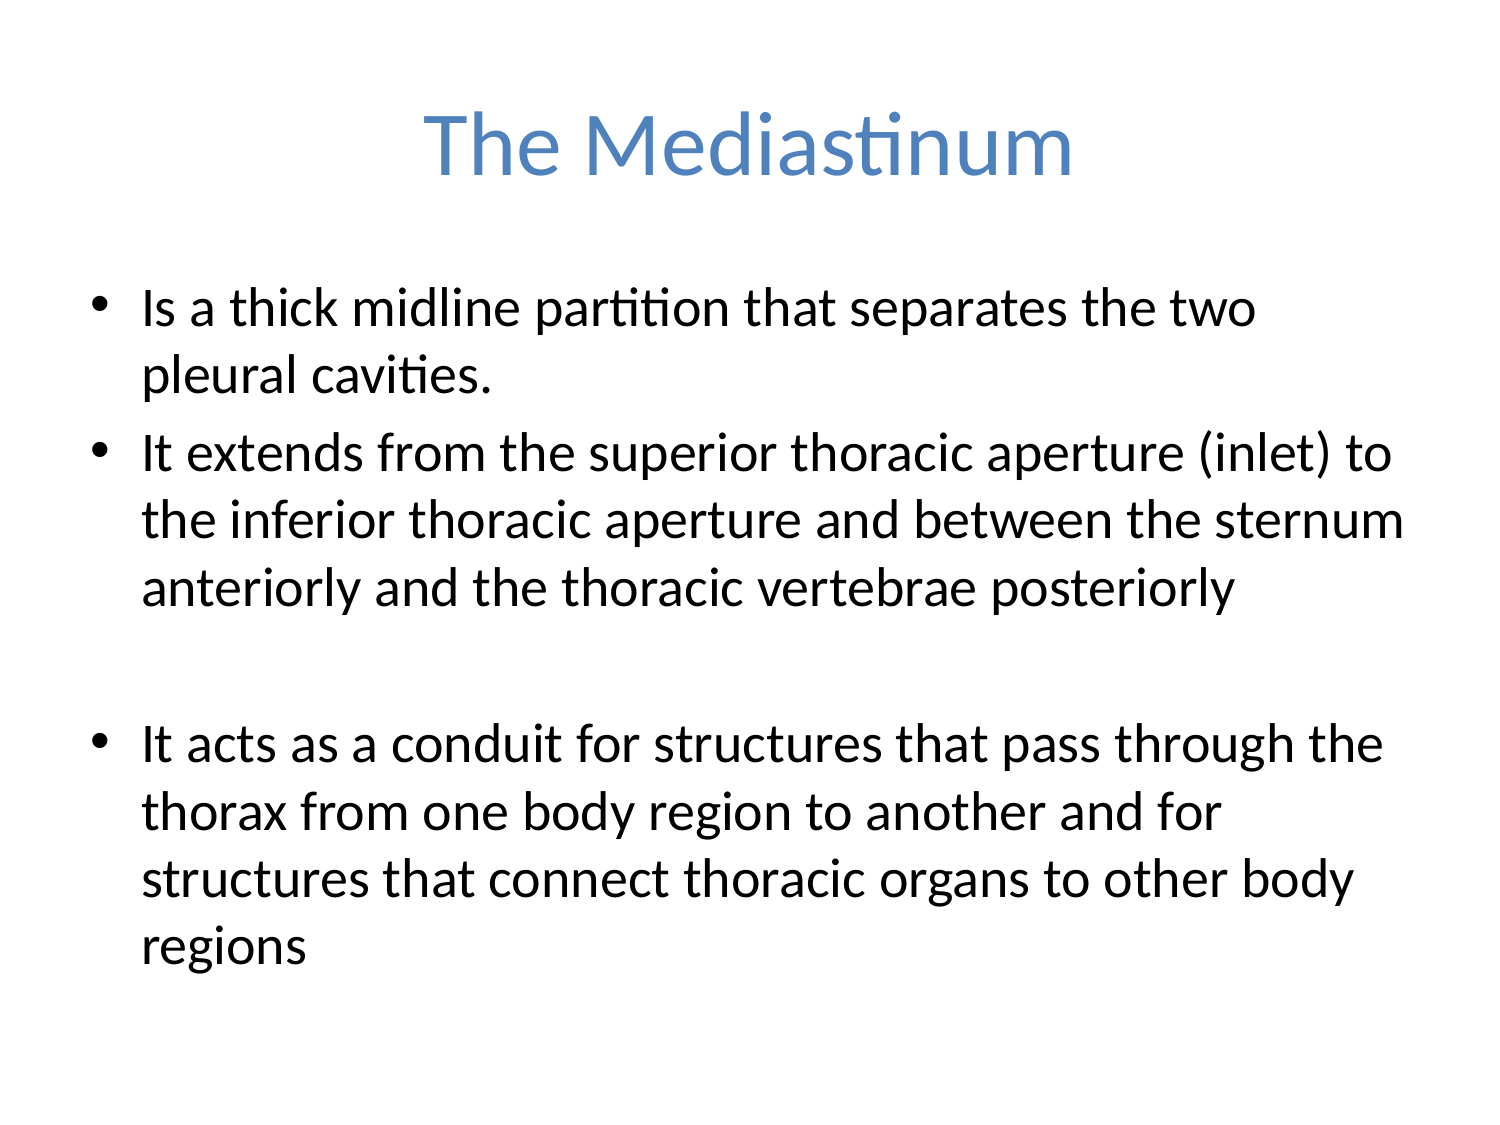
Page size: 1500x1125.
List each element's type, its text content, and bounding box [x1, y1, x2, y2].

title The Mediastinum [75, 45, 1425, 233]
list Is a thick midline partition that separates the two pleural cavities. It extends from the superior thoracic aperture (inlet) to the inferior thoracic aperture and between the sternum anteriorly and the thoracic vertebrae posteriorly It acts as a conduit for structures that pass through the thorax from one body region to another and for structures that connect thoracic organs to other body regions [75, 262, 1425, 1005]
